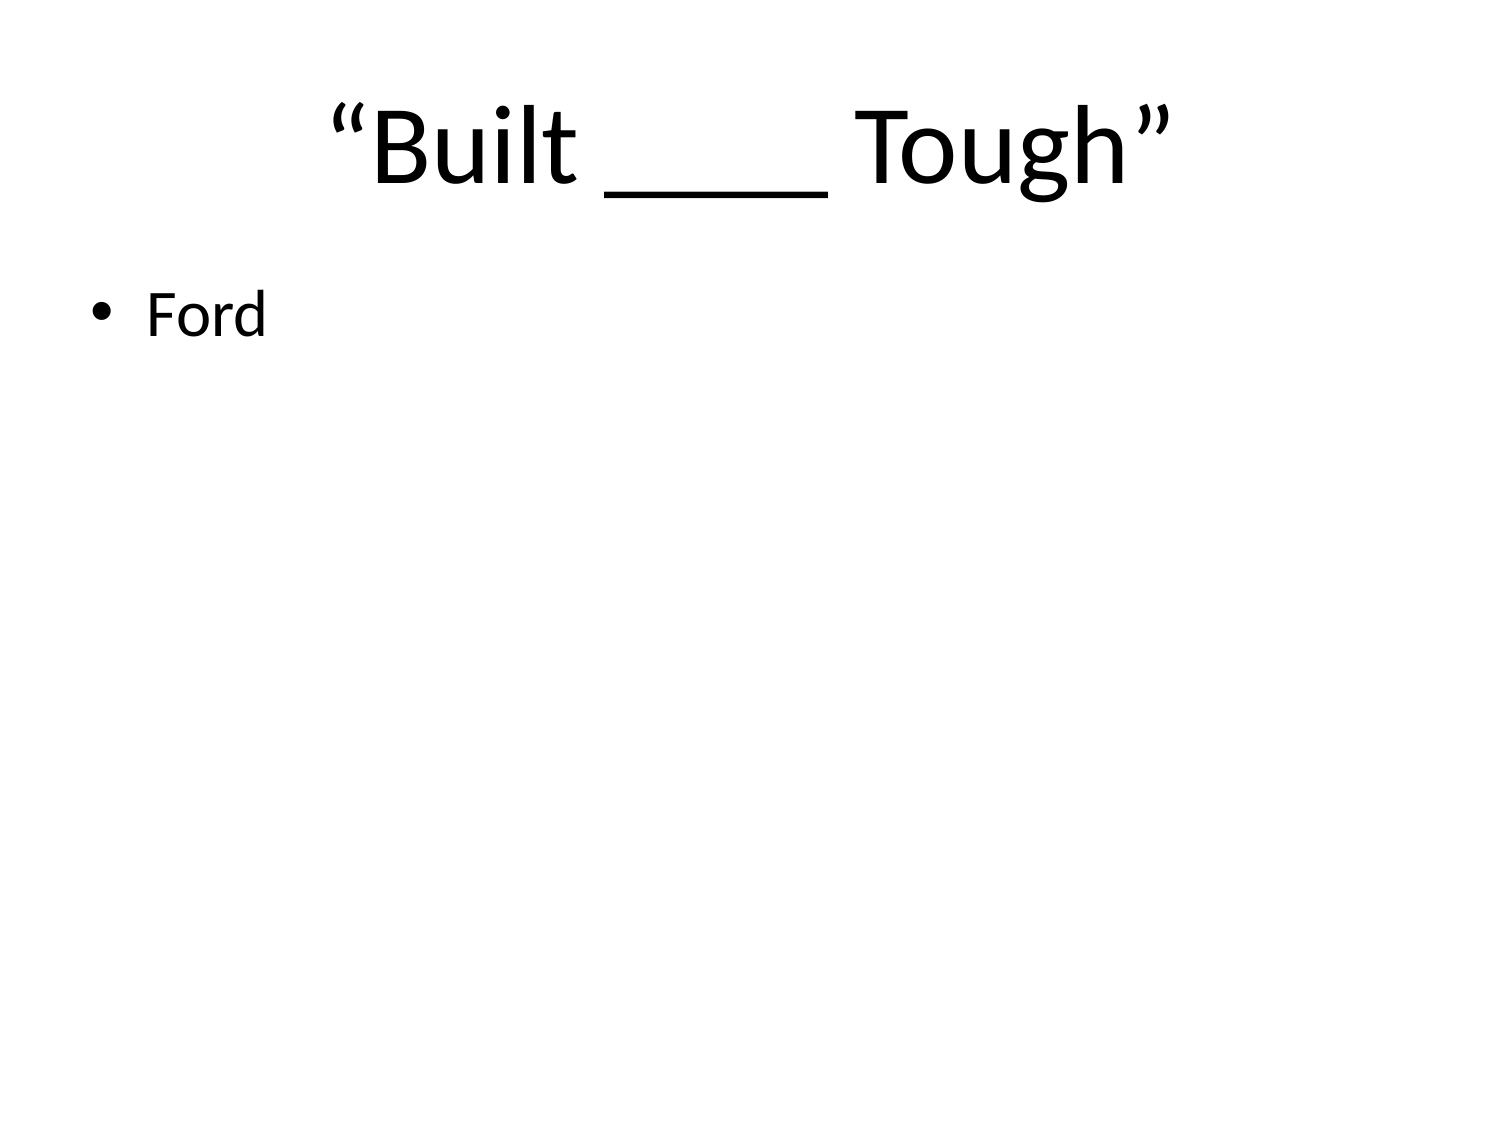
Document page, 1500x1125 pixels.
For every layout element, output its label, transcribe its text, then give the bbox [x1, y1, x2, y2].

list Ford [75, 262, 1425, 1005]
title “Built ____ Tough” [75, 45, 1425, 233]
